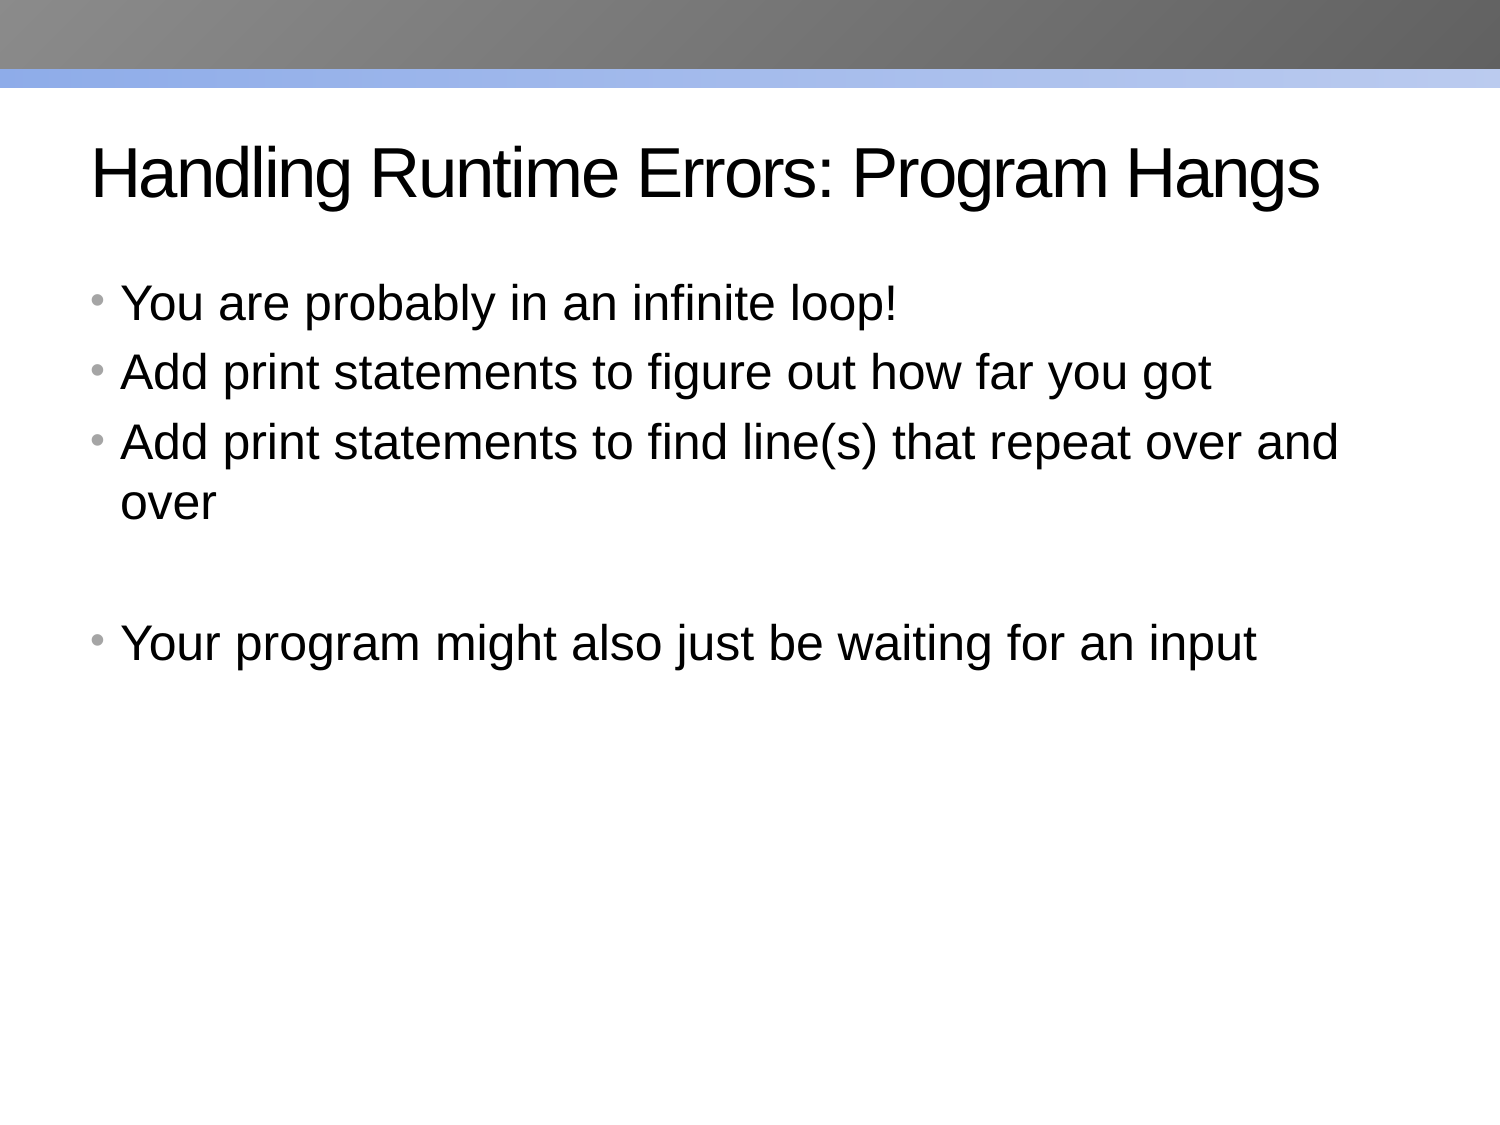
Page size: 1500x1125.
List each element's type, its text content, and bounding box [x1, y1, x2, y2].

list You are probably in an infinite loop! Add print statements to figure out how far you got Add print statements to find line(s) that repeat over and over Your program might also just be waiting for an input [75, 262, 1425, 1125]
title Handling Runtime Errors: Program Hangs [75, 87, 1425, 250]
